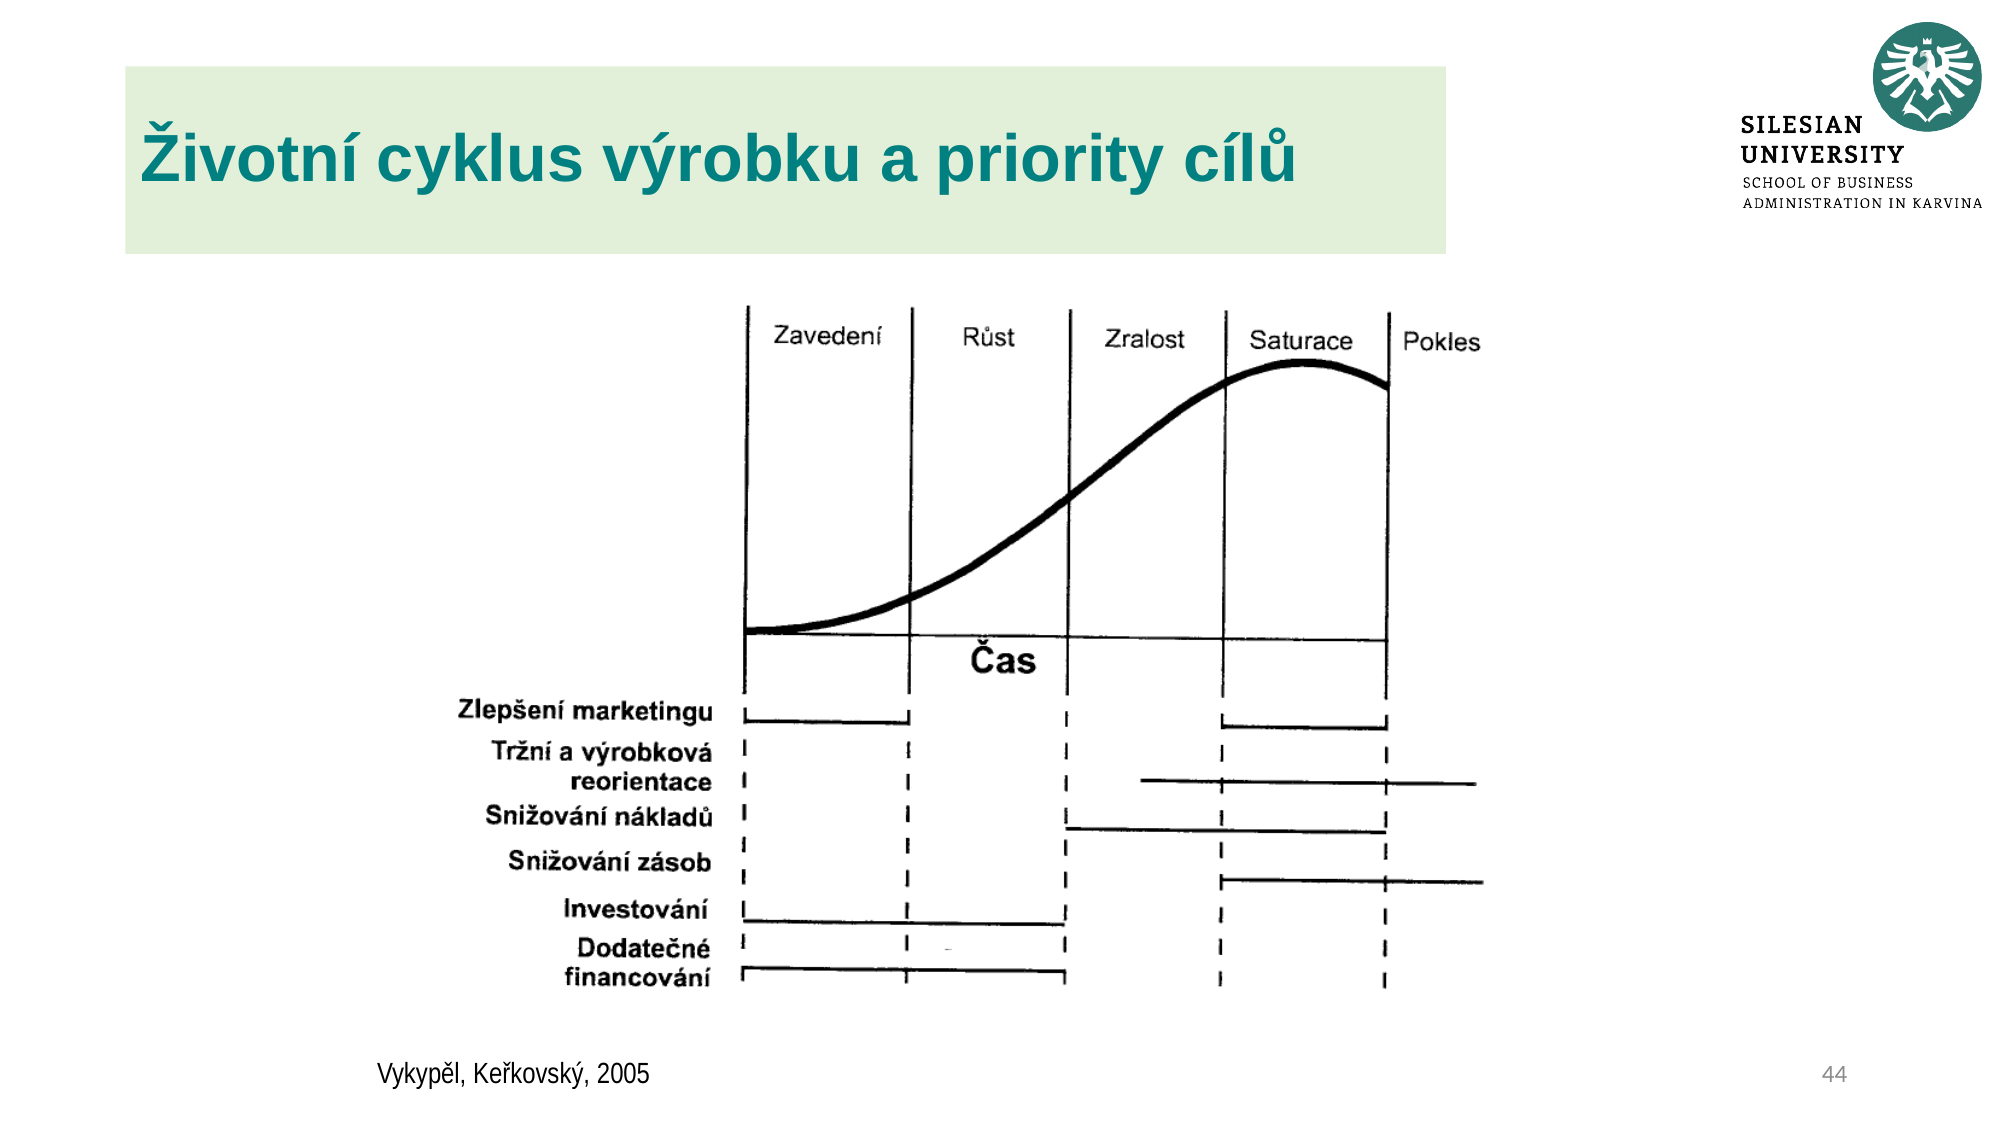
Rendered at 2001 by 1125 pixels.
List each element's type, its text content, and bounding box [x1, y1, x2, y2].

picture [1741, 22, 1982, 208]
title Životní cyklus výrobku a priority cílů [125, 66, 1446, 254]
picture [444, 290, 1519, 1019]
slide_number 44 [1412, 1042, 1863, 1103]
text_box Vykypěl, Keřkovský, 2005 [362, 1046, 752, 1097]
